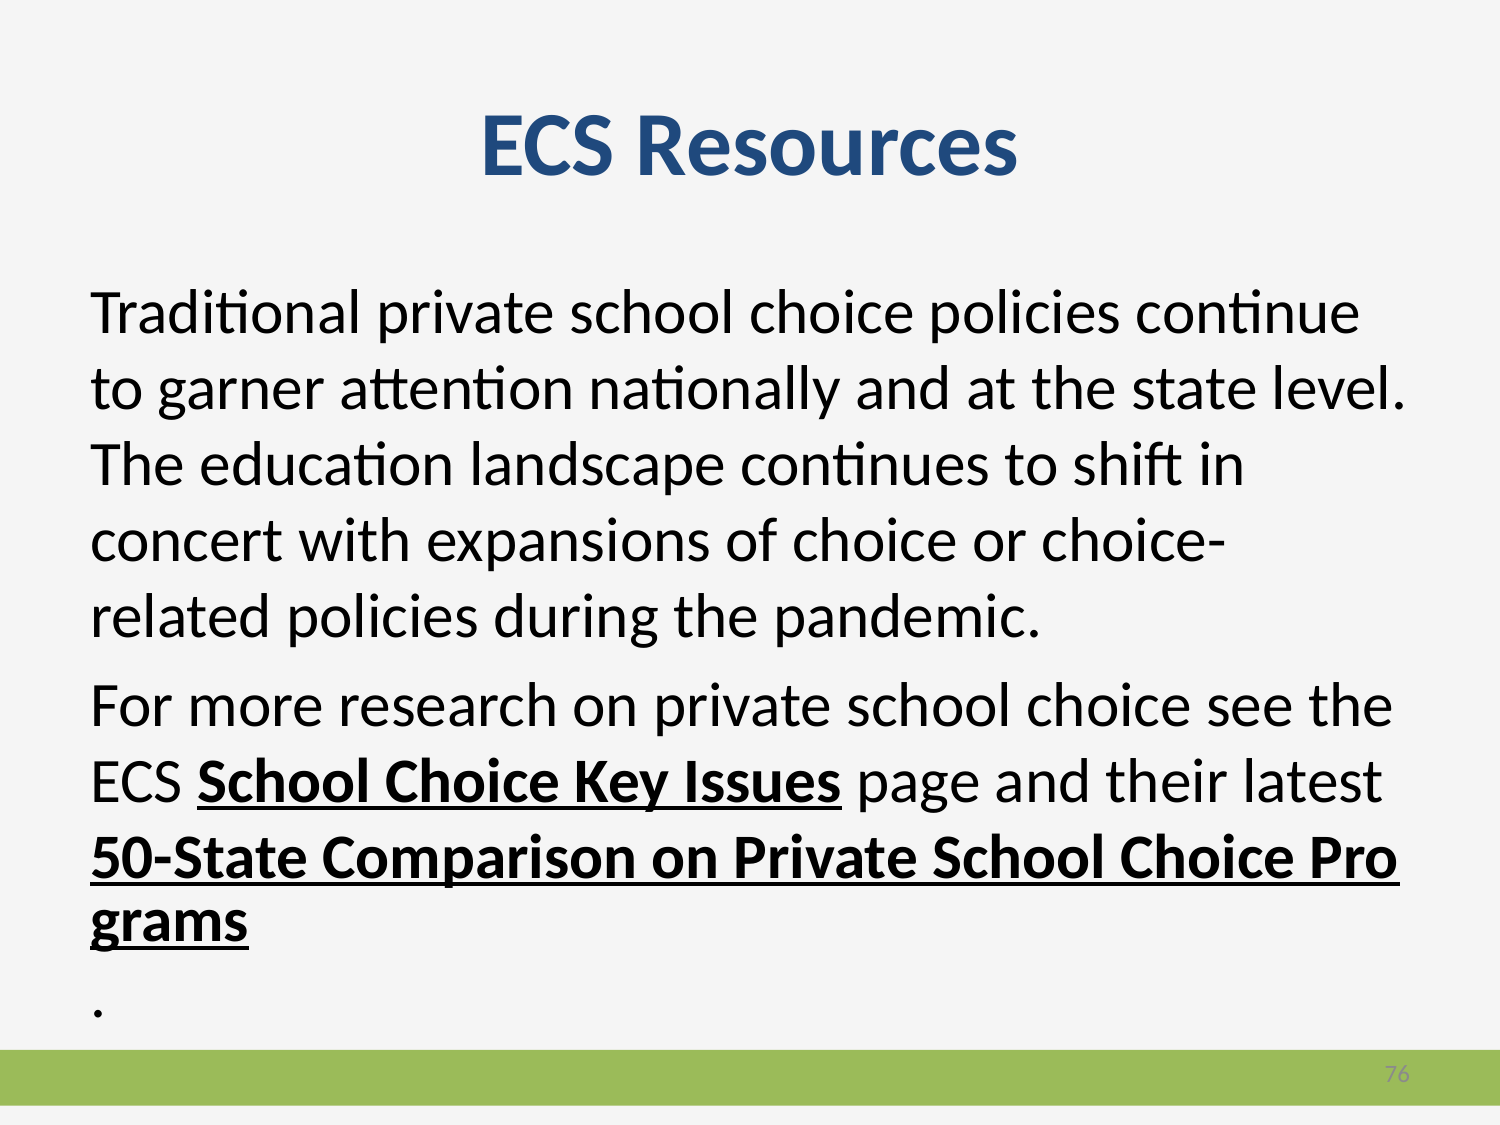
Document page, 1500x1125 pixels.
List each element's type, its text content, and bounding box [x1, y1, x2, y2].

list Traditional private school choice policies continue to garner attention nationally and at the state level. The education landscape continues to shift in concert with expansions of choice or choice-related policies during the pandemic. For more research on private school choice see the ECS School Choice Key Issues page and their latest 50-State Comparison on Private School Choice Programs. [75, 262, 1425, 1005]
title ECS Resources [75, 45, 1425, 233]
slide_number 76 [1074, 1042, 1425, 1103]
